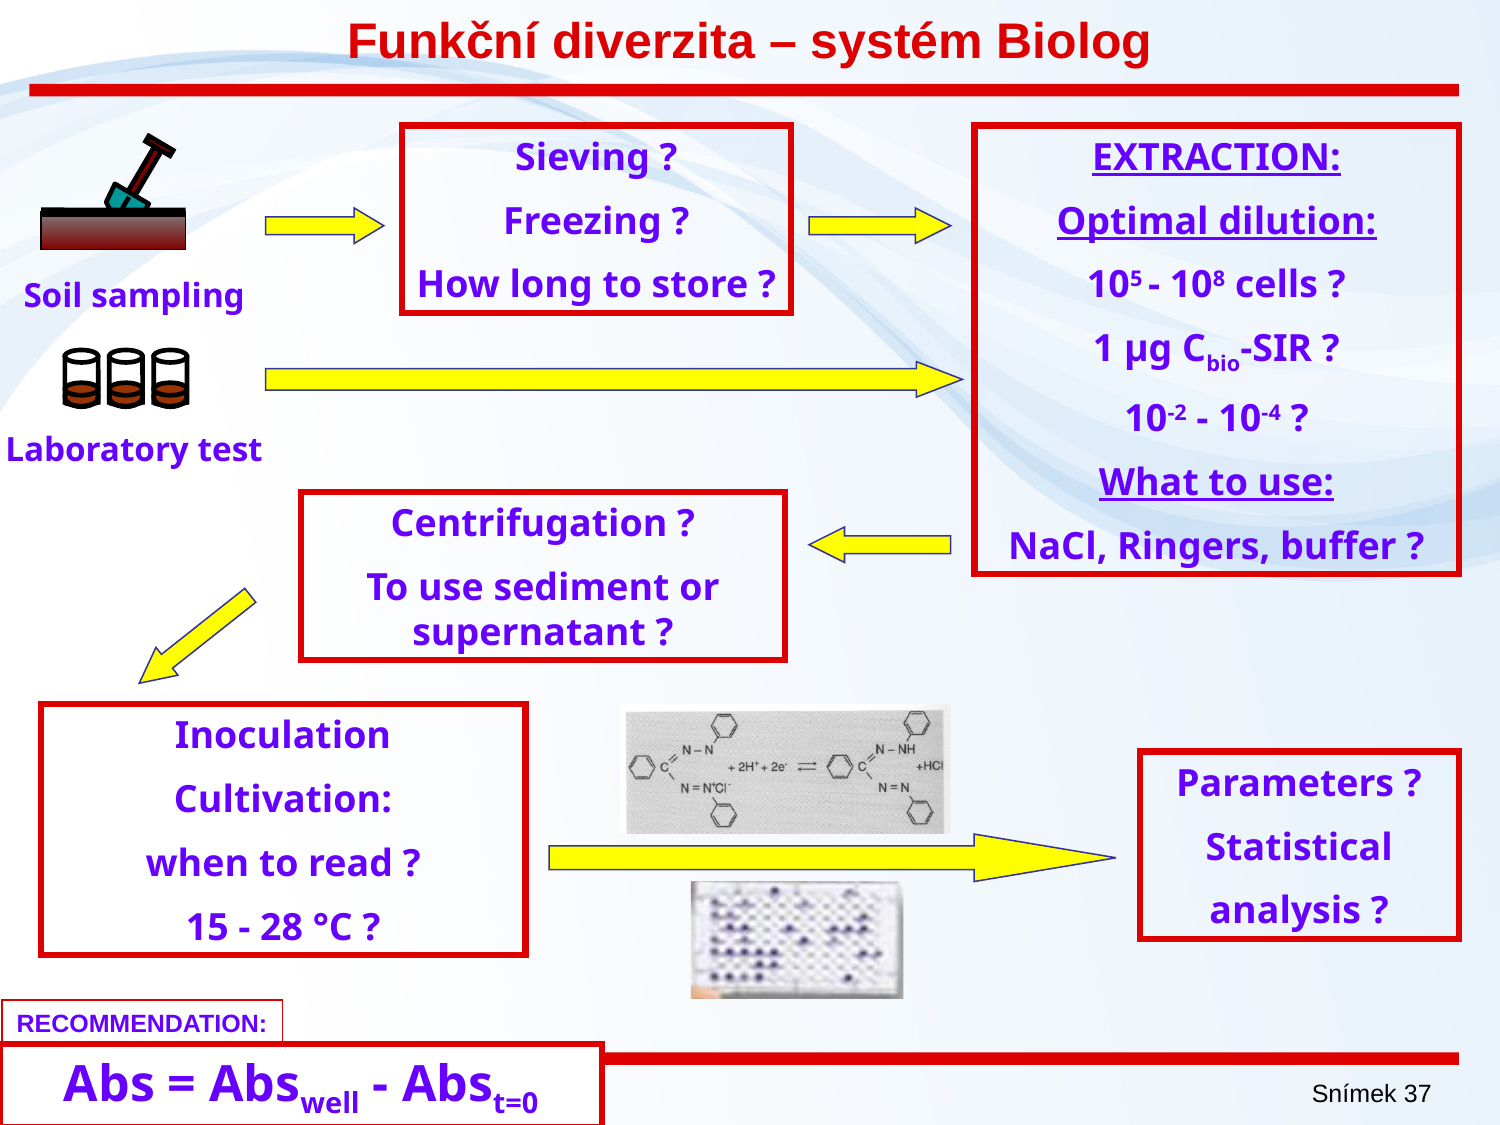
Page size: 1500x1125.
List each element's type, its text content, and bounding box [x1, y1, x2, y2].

text_box [265, 207, 384, 244]
picture [0, 79, 1500, 1125]
text_box Abs = Abswell - Abst=0 [0, 1043, 603, 1125]
text_box Sieving ? Freezing ? How long to store ? [401, 125, 792, 313]
text_box [265, 361, 963, 398]
title Funkční diverzita – systém Biolog [0, 0, 1500, 79]
text_box Laboratory test [0, 420, 278, 476]
text_box Soil sampling [8, 267, 260, 322]
text_box [139, 588, 256, 684]
text_box [809, 207, 951, 244]
slide_number Snímek 37 [1149, 1070, 1448, 1125]
text_box EXTRACTION: Optimal dilution: 105 - 108 cells ? 1 µg Cbio-SIR ? 10-2 - 10-4 ? What to use: NaCl, Ringers, buffer ? [974, 125, 1459, 574]
text_box Centrifugation ? To use sediment or supernatant ? [301, 491, 786, 661]
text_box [40, 136, 186, 250]
text_box Parameters ? Statistical analysis ? [1139, 751, 1459, 939]
text_box Inoculation Cultivation: when to read ? 15 - 28 °C ? [41, 704, 526, 956]
text_box [549, 834, 1117, 882]
text_box [809, 527, 951, 563]
text_box RECOMMENDATION: [1, 999, 283, 1045]
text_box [64, 349, 188, 407]
